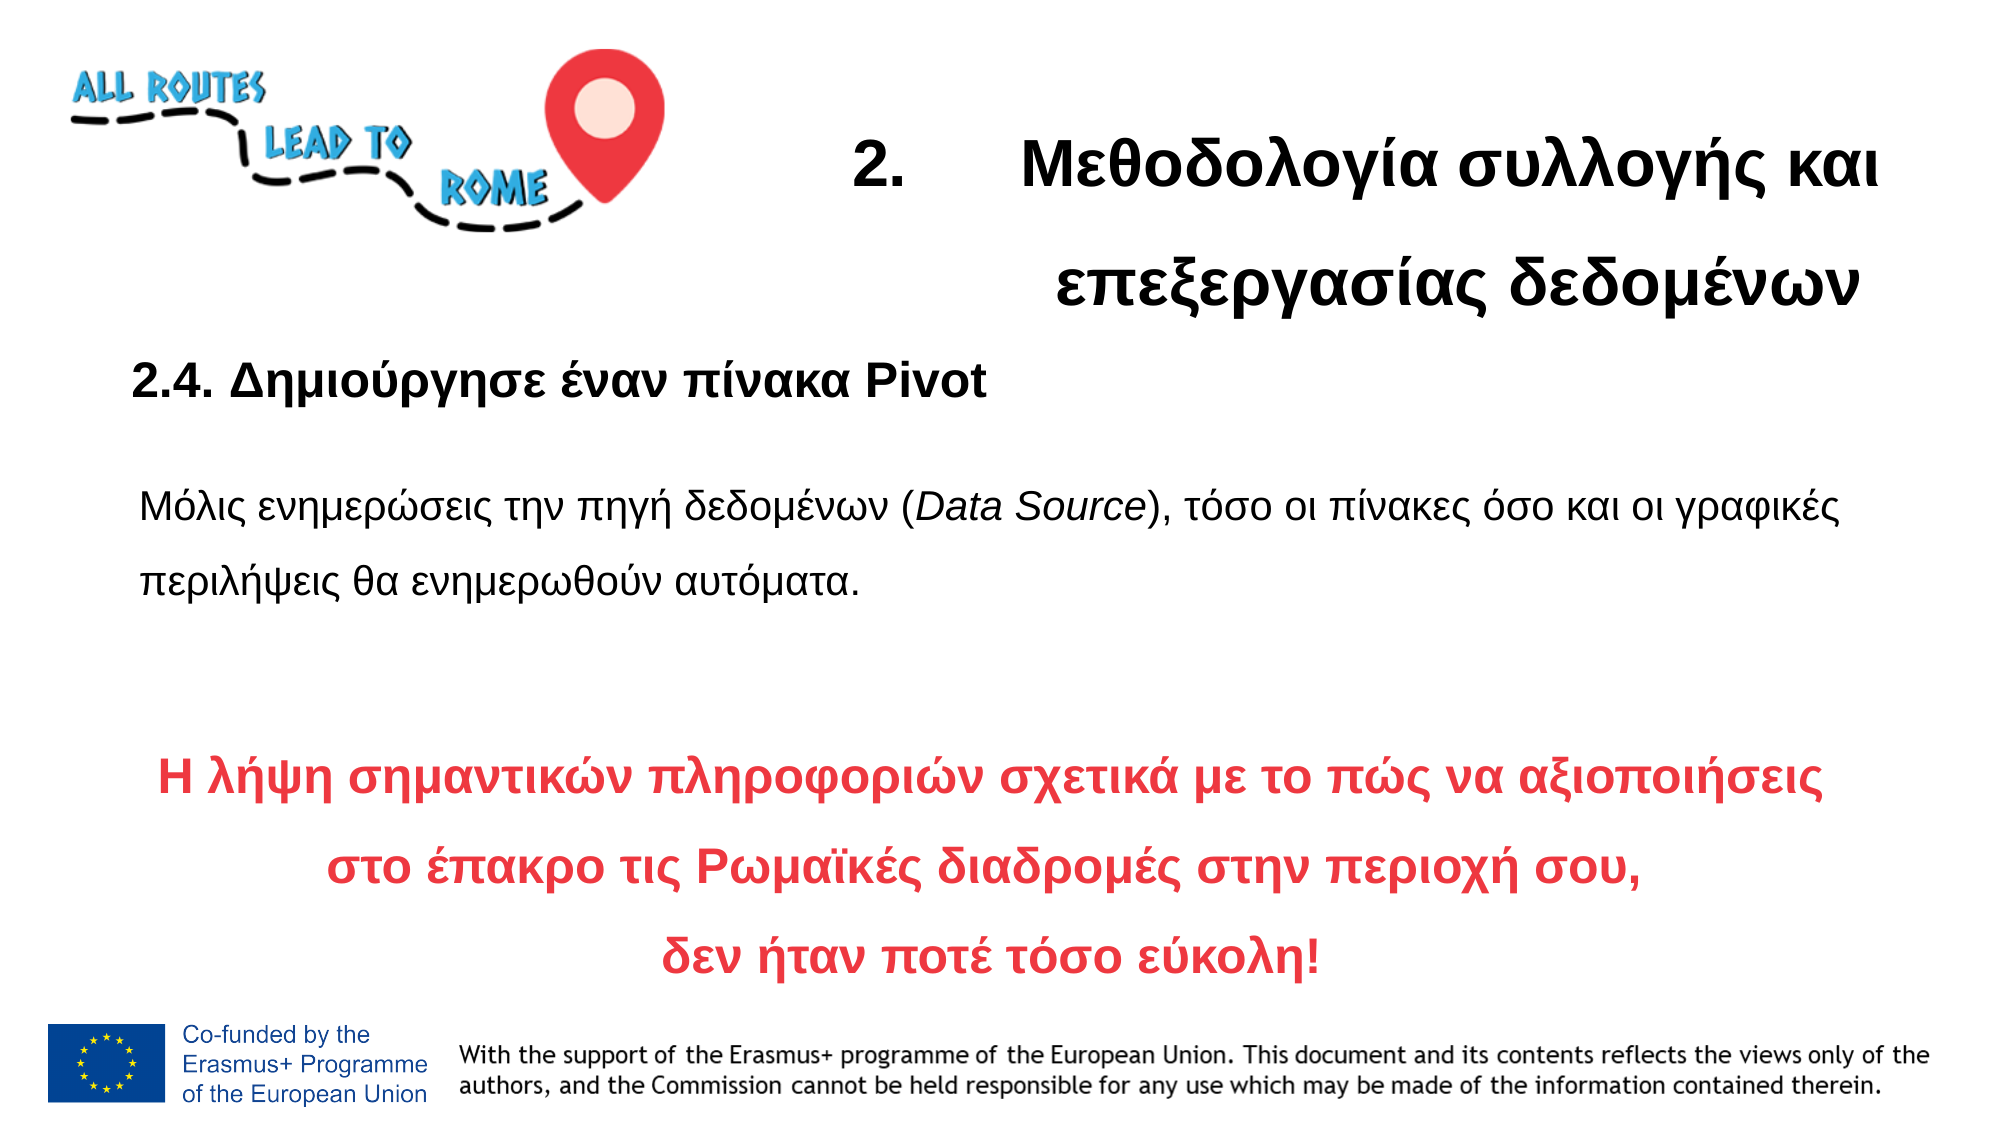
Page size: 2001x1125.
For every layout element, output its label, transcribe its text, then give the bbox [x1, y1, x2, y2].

text_box 2.4. Δημιούργησε έναν πίνακα Pivot [123, 340, 1027, 432]
text_box 2. Μεθοδολογία συλλογής και επεξεργασίας δεδομένων [688, 71, 1890, 314]
picture [47, 40, 689, 242]
text_box Μόλις ενημερώσεις την πηγή δεδομένων (Data Source), τόσο οι πίνακες όσο και οι γραφικές περιλήψεις θα ενημερωθούν αυτόματα. Η λήψη σημαντικών πληροφοριών σχετικά με το πώς να αξιοποιήσεις στο έπακρο τις Ρωμαϊκές διαδρομές στην περιοχή σου, δεν ήταν ποτέ τόσο εύκολη! [123, 439, 1860, 1004]
picture [443, 1031, 1953, 1116]
picture [47, 1023, 427, 1107]
